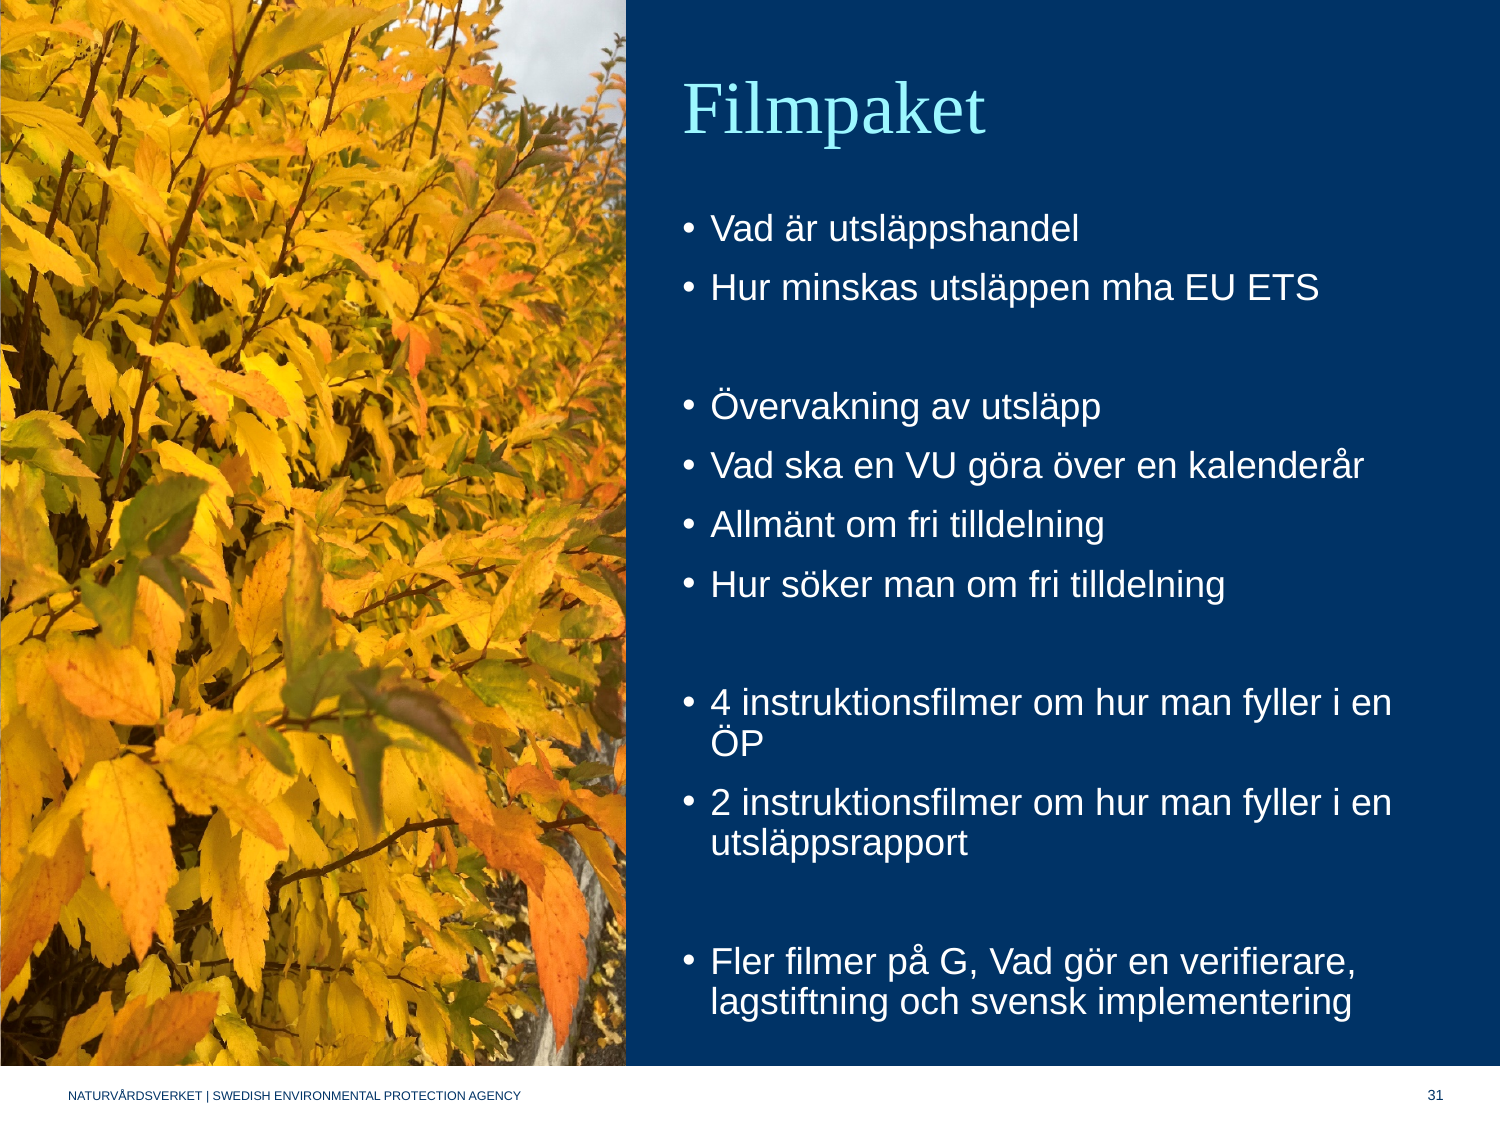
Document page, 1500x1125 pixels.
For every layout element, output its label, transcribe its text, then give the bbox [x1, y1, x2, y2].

slide_number 31 [1121, 1065, 1459, 1125]
list Vad är utsläppshandel Hur minskas utsläppen mha EU ETS Övervakning av utsläpp Vad ska en VU göra över en kalenderår Allmänt om fri tilldelning Hur söker man om fri tilldelning 4 instruktionsfilmer om hur man fyller i en ÖP 2 instruktionsfilmer om hur man fyller i en utsläppsrapport Fler filmer på G, Vad gör en verifierare, lagstiftning och svensk implementering [667, 232, 1459, 864]
footer NATURVÅRDSVERKET | SWEDISH ENVIRONMENTAL PROTECTION AGENCY [53, 1066, 560, 1125]
title Filmpaket [667, 58, 1459, 232]
picture [0, 0, 846, 1066]
